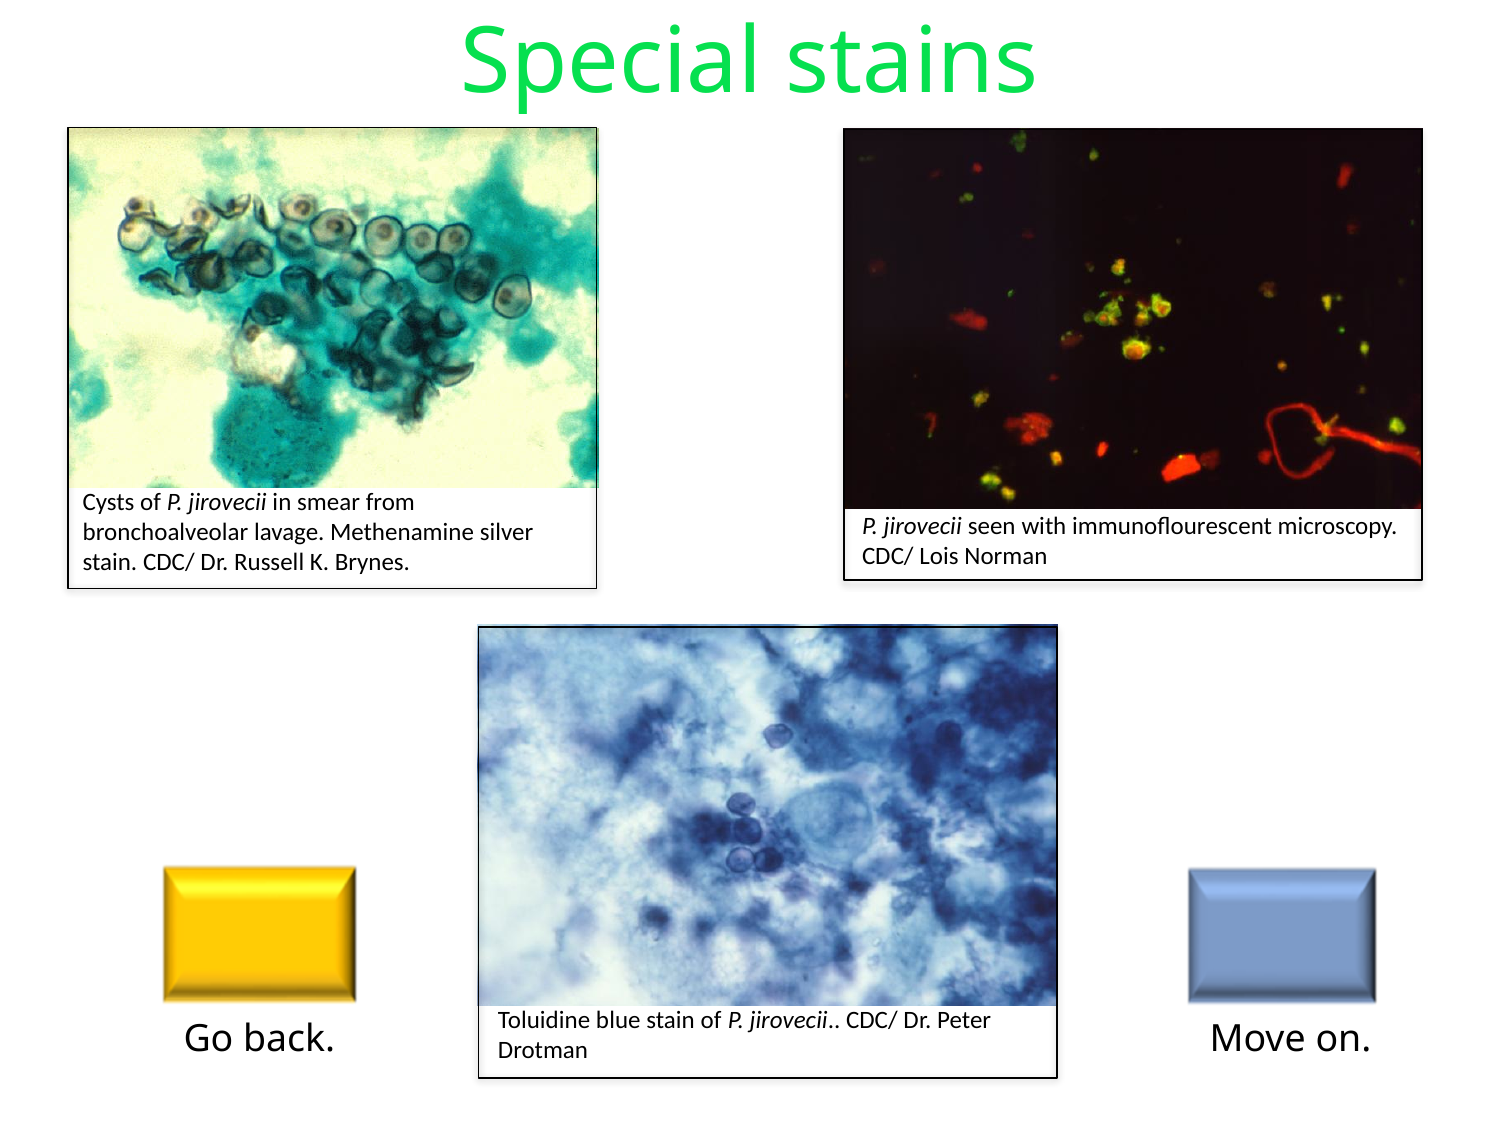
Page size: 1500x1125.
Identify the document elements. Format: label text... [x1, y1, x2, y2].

picture [477, 624, 1058, 1006]
title Special stains [75, 0, 1425, 150]
picture [67, 128, 599, 488]
text_box [843, 515, 1423, 581]
text_box Move on. [1078, 1006, 1500, 1067]
picture [1183, 862, 1379, 1007]
text_box Go back. [47, 1006, 472, 1067]
text_box Toluidine blue stain of P. jirovecii.. CDC/ Dr. Peter Drotman [483, 1014, 1059, 1071]
text_box [478, 1014, 1058, 1079]
text_box [67, 495, 597, 589]
picture [159, 859, 358, 1006]
picture [842, 128, 1423, 510]
